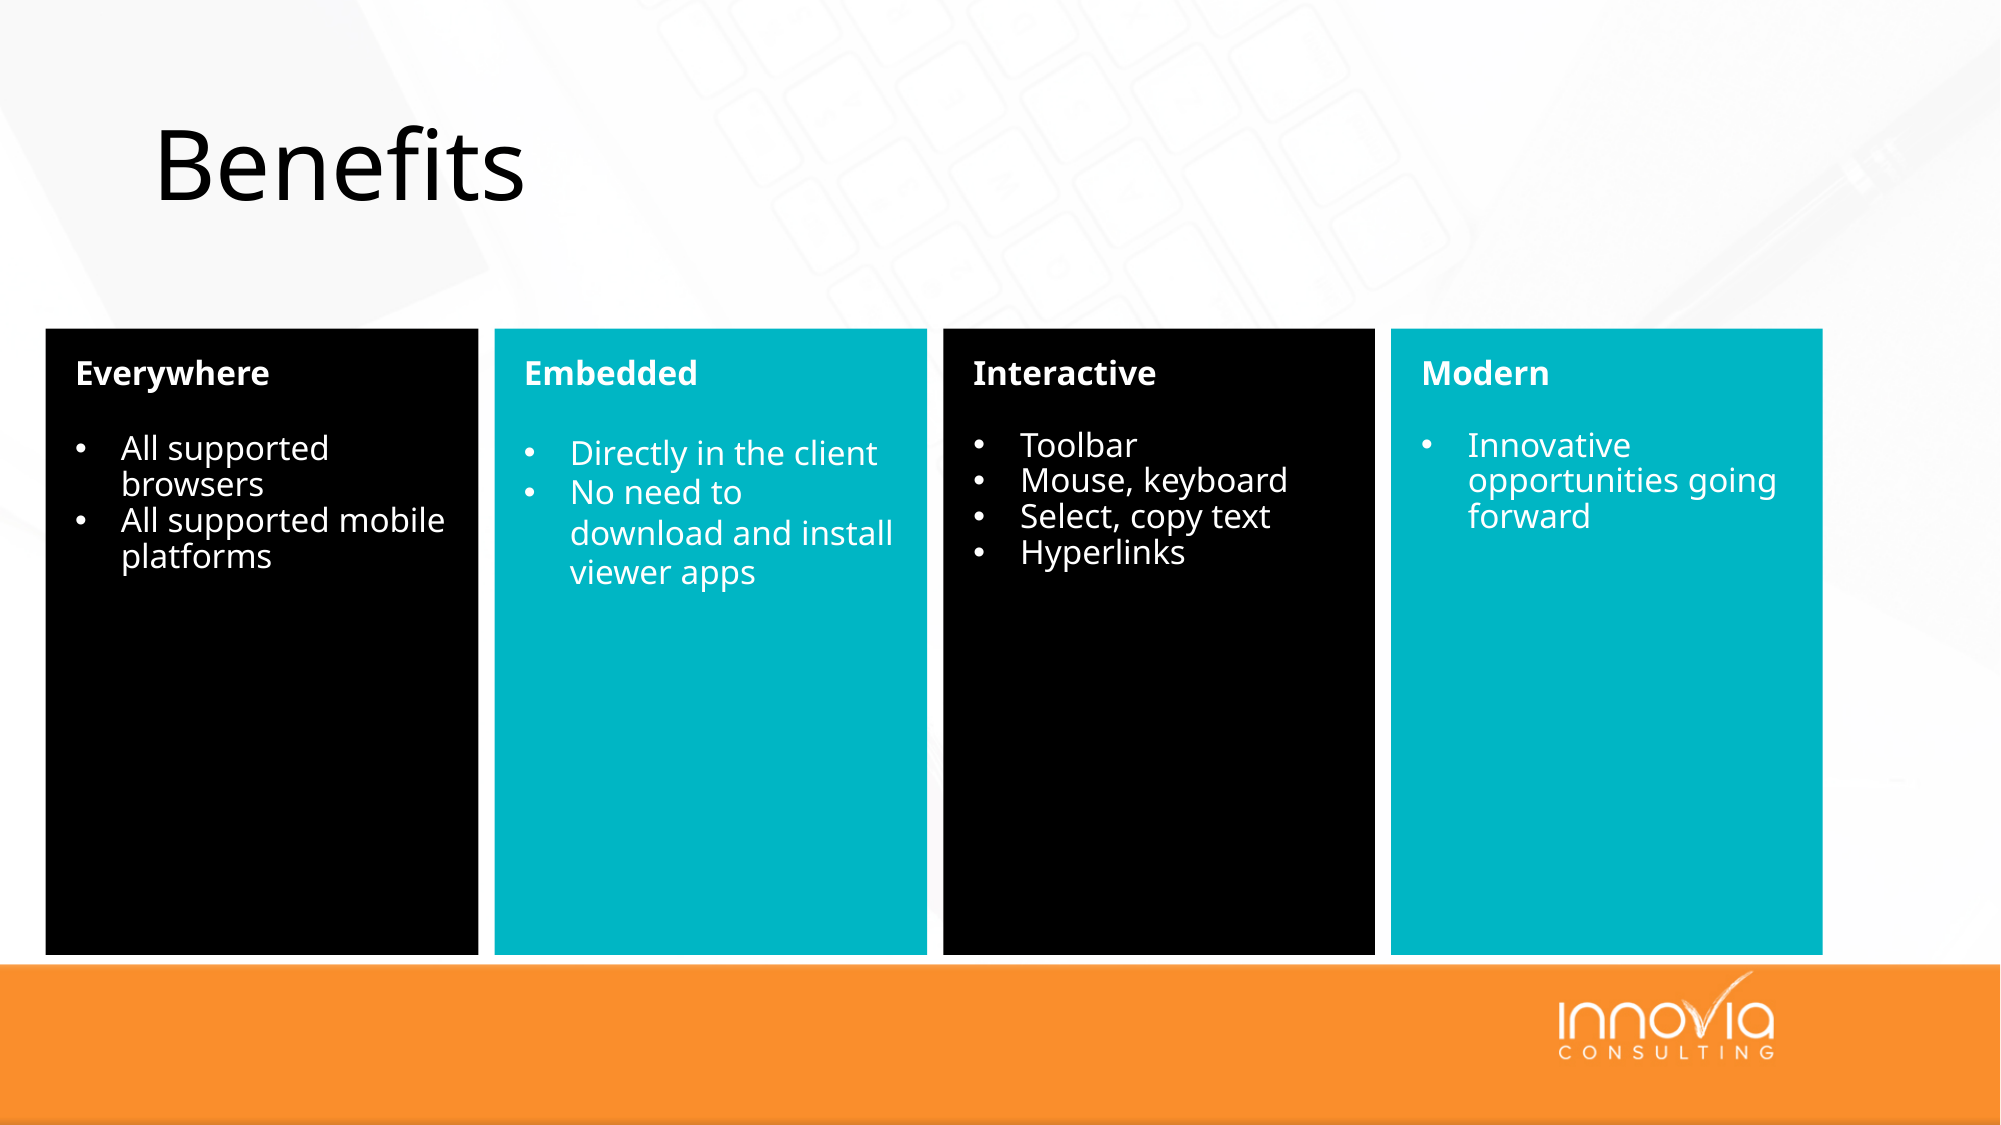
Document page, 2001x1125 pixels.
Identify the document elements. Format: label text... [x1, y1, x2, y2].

title Benefits [137, 59, 1863, 278]
text_box Interactive Toolbar Mouse, keyboard Select, copy text Hyperlinks [943, 328, 1375, 955]
text_box Embedded Directly in the client No need to download and install viewer apps [494, 328, 928, 955]
text_box Modern Innovative opportunities going forward [1391, 328, 1823, 955]
text_box Everywhere All supported browsers All supported mobile platforms [45, 328, 479, 955]
picture [0, 0, 2001, 1125]
